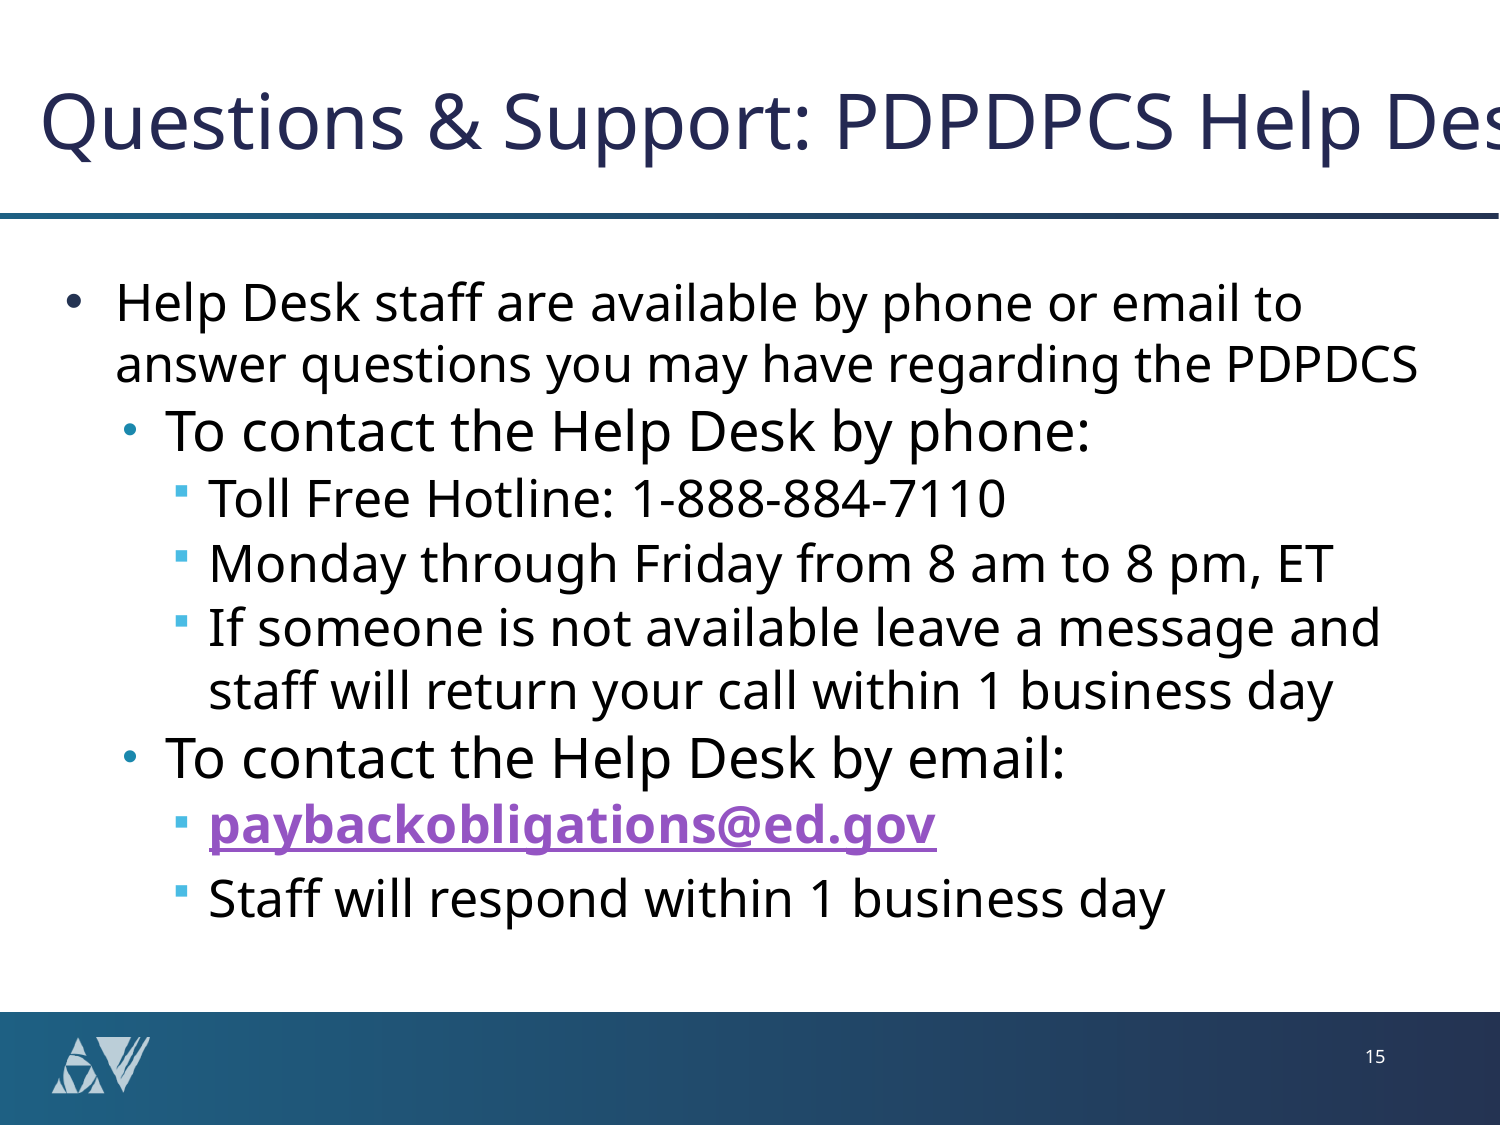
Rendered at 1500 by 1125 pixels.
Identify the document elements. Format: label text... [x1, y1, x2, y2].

slide_number 15 [1350, 1037, 1438, 1078]
list Help Desk staff are available by phone or email to answer questions you may have regarding the PDPDCS To contact the Help Desk by phone: Toll Free Hotline: 1-888-884-7110 Monday through Friday from 8 am to 8 pm, ET If someone is not available leave a message and staff will return your call within 1 business day To contact the Help Desk by email: paybackobligations@ed.gov Staff will respond within 1 business day [50, 262, 1463, 1000]
picture [50, 1037, 150, 1094]
title Questions & Support: PDPDPCS Help Desk [24, 37, 1500, 200]
